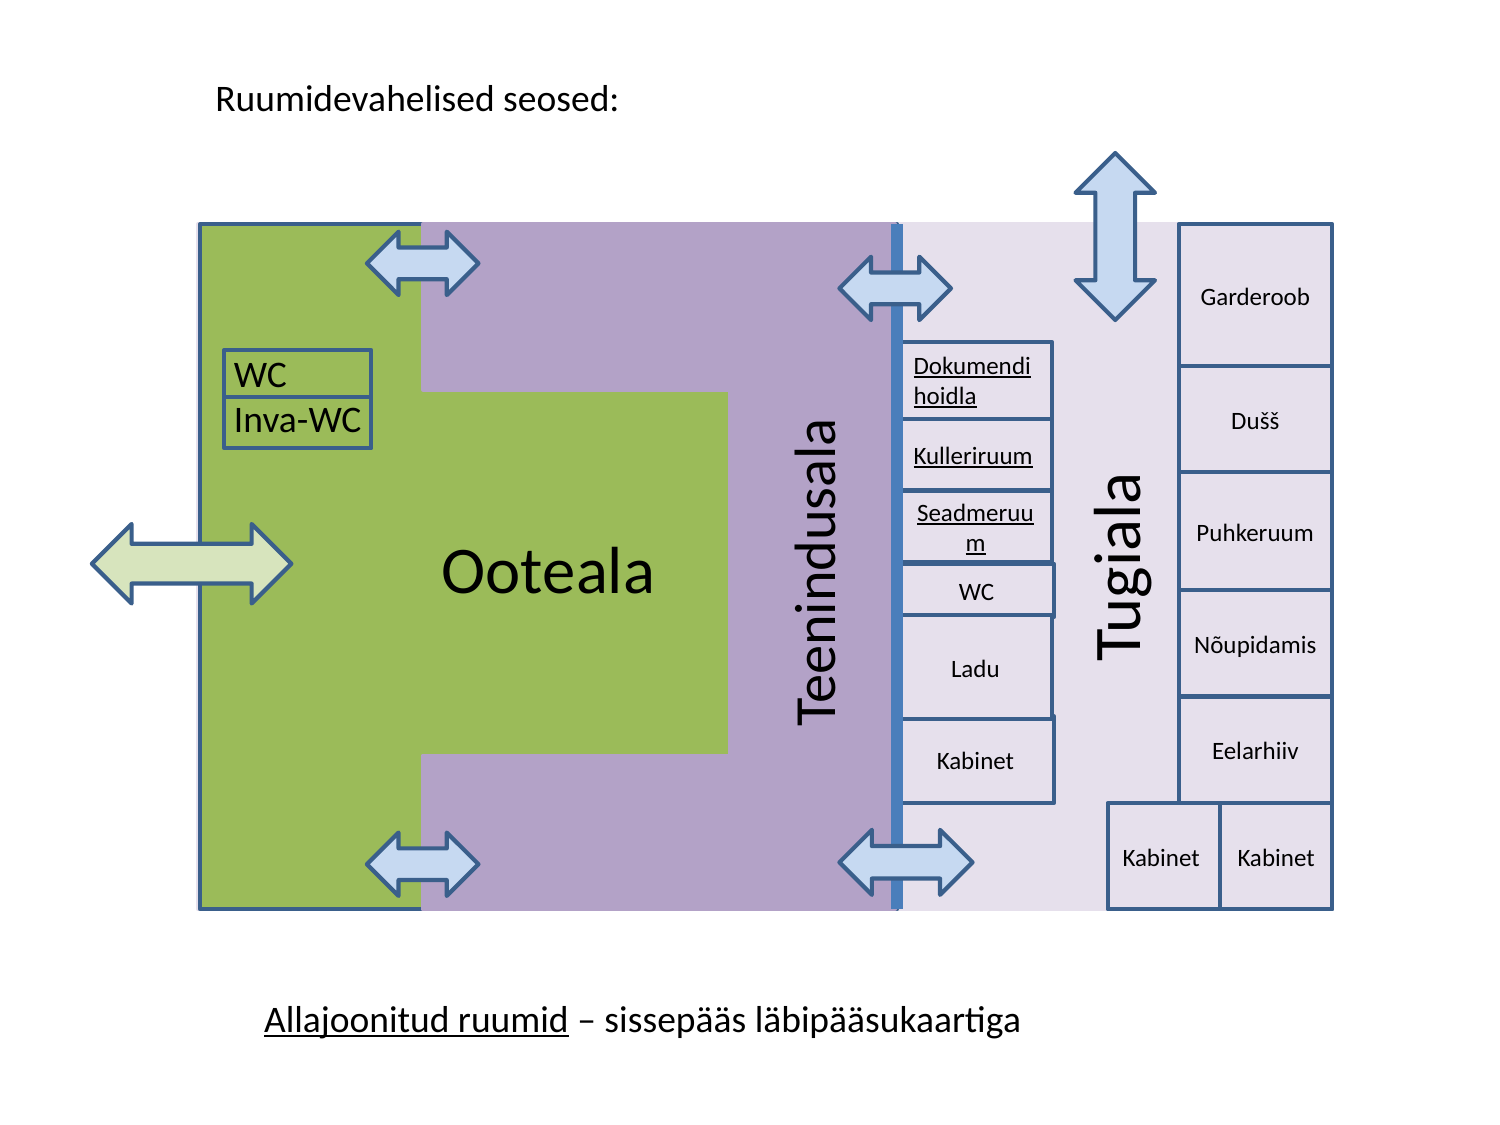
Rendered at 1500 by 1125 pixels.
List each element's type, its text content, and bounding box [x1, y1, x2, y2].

text_box Kulleriruum [903, 417, 1054, 489]
text_box [901, 827, 975, 897]
text_box Ladu [903, 613, 1054, 721]
text_box [837, 254, 892, 323]
text_box Seadmeruum [903, 489, 1054, 562]
text_box WC Inva-WC [219, 342, 377, 447]
text_box [1073, 150, 1157, 323]
text_box [364, 830, 481, 898]
text_box Eelarhiiv [1177, 695, 1334, 801]
text_box WC [903, 562, 1056, 619]
text_box Dušš [1177, 364, 1334, 470]
text_box Garderoob [1177, 222, 1334, 364]
text_box [222, 395, 373, 450]
text_box Dokumendi hoidla [903, 340, 1054, 417]
text_box Tugiala [1070, 340, 1157, 793]
text_box [364, 229, 481, 297]
text_box [421, 222, 897, 392]
text_box [222, 348, 373, 395]
text_box [837, 827, 892, 897]
text_box Kabinet [903, 714, 1056, 805]
text_box Allajoonitud ruumid – sissepääs läbipääsukaartiga [249, 987, 1037, 1048]
text_box Ruumidevahelised seosed: [200, 66, 636, 127]
text_box [89, 522, 294, 606]
text_box Teenindusala [728, 387, 891, 758]
text_box Kabinet [1106, 801, 1218, 911]
text_box [899, 222, 1177, 911]
text_box Puhkeruum [1177, 470, 1334, 588]
text_box Ooteala [198, 222, 728, 911]
text_box [421, 754, 893, 911]
text_box [901, 254, 954, 323]
text_box Nõupidamis [1177, 588, 1334, 695]
text_box Kabinet [1218, 801, 1334, 911]
